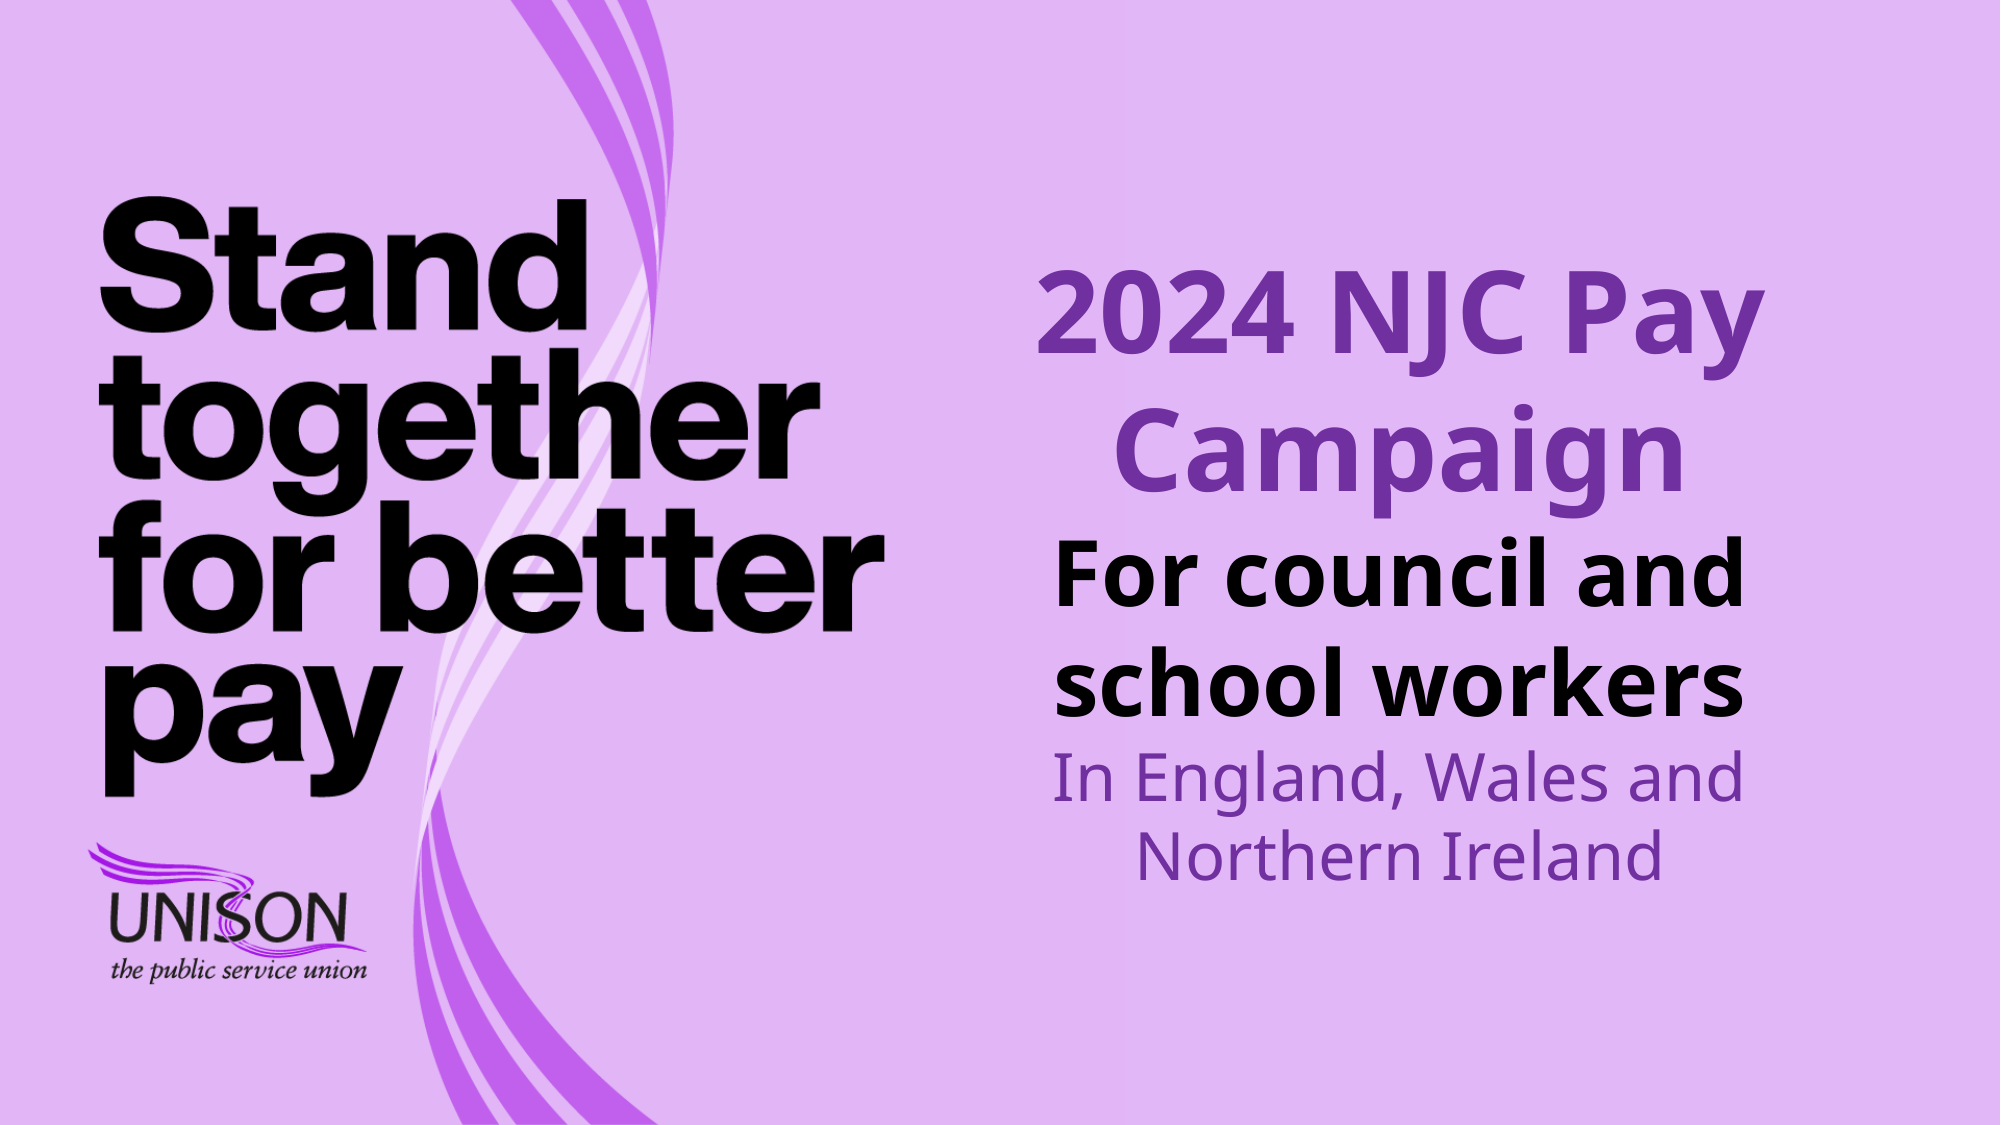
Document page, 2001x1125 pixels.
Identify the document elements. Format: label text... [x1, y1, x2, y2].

picture [0, 0, 1125, 1125]
title 2024 NJC Pay Campaign For council and school workers In England, Wales and Northern Ireland [1125, 166, 1880, 902]
